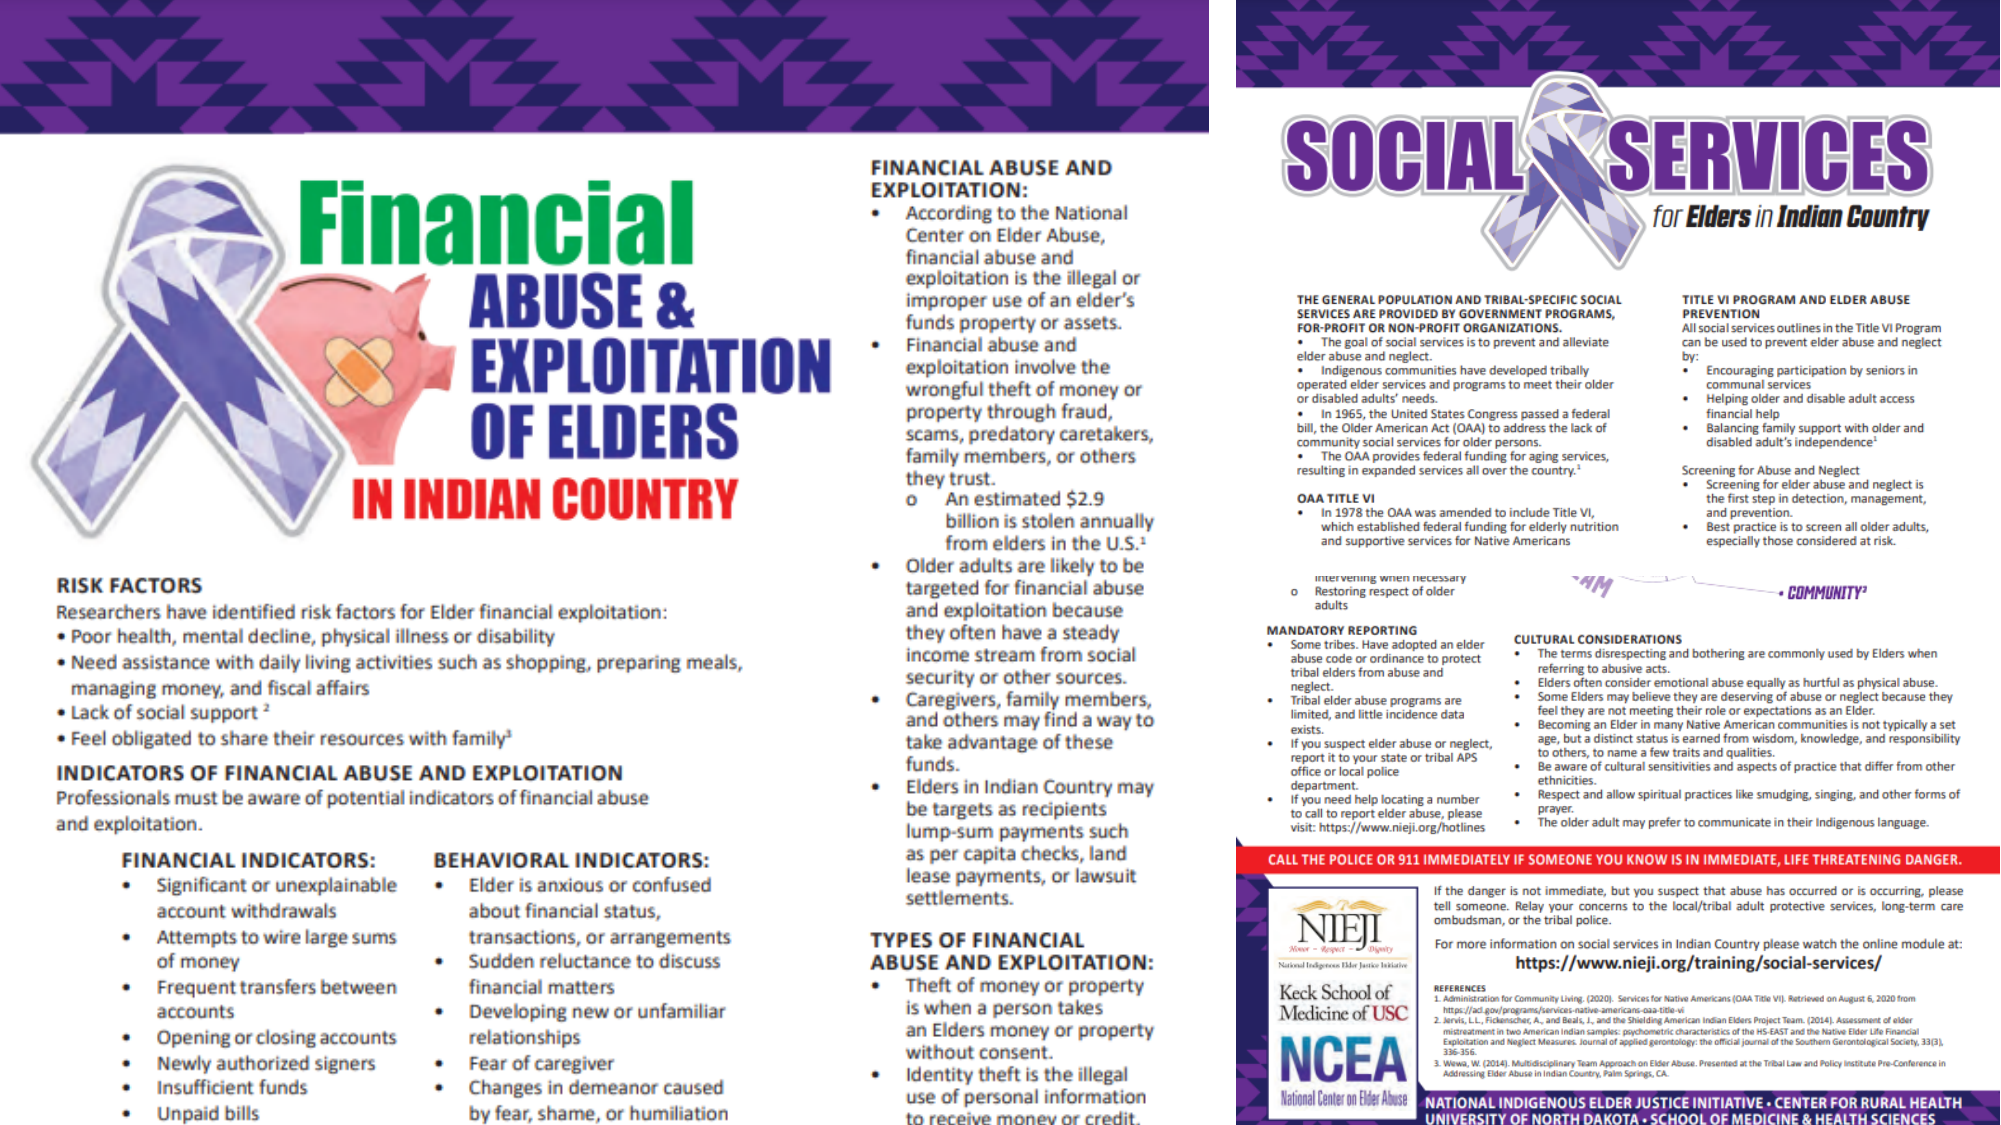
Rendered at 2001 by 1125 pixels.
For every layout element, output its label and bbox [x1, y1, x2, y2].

picture [1235, 0, 2000, 549]
picture [1235, 575, 2000, 1125]
picture [0, 0, 1209, 1125]
text_box [1209, 0, 2000, 1125]
